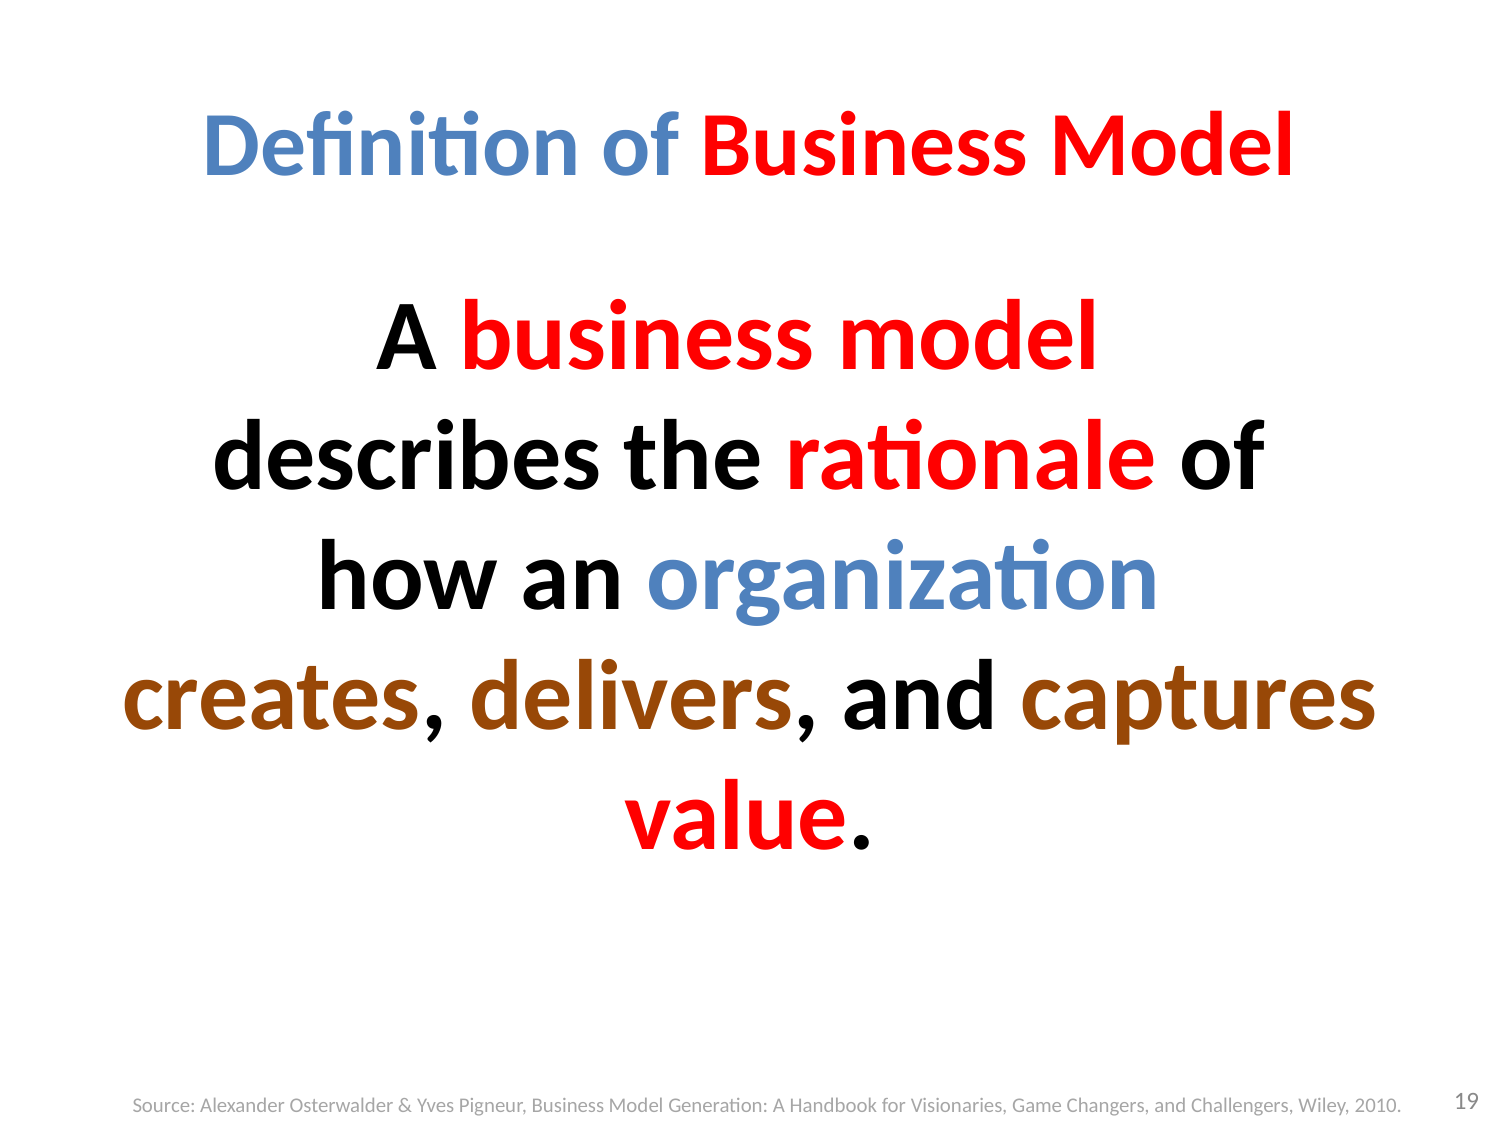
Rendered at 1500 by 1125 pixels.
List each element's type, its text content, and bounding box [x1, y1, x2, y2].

text_box Source: Alexander Osterwalder & Yves Pigneur, Business Model Generation: A Handbook for Visionaries, Game Changers, and Challengers, Wiley, 2010. [100, 1084, 1436, 1125]
title Definition of Business Model [75, 45, 1425, 233]
list A business model describes the rationale of how an organization creates, delivers, and captures value. [75, 262, 1425, 1005]
slide_number 19 [1144, 1069, 1495, 1125]
